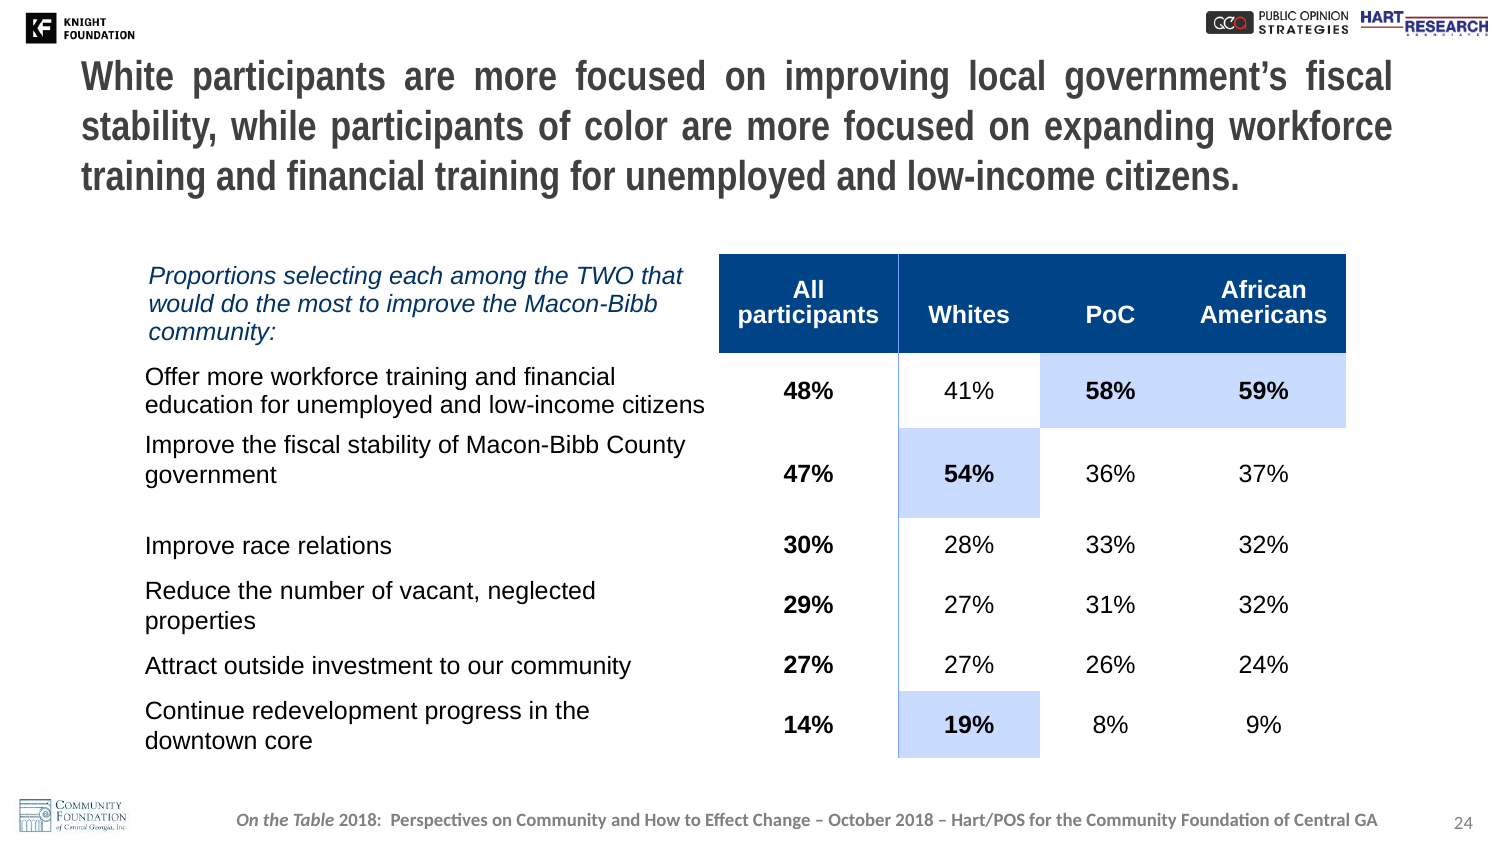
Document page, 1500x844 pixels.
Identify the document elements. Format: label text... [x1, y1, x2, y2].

table_cell 29% [719, 571, 898, 638]
table_cell 54% [899, 428, 1040, 518]
table_cell Improve the fiscal stability of Macon-Bibb County government [134, 428, 719, 518]
table_header All participants [719, 254, 898, 353]
table_cell 31% [1040, 571, 1181, 638]
table_cell 36% [1040, 428, 1181, 518]
picture [22, 9, 138, 47]
table_cell 27% [899, 638, 1040, 691]
picture [1361, 11, 1488, 36]
table_cell 14% [719, 691, 898, 758]
table_header African Americans [1181, 254, 1346, 353]
table_cell 32% [1181, 571, 1346, 638]
table_cell 19% [899, 691, 1040, 758]
slide_number 24 [1392, 803, 1488, 841]
table_cell Offer more workforce training and financial education for unemployed and low-income citizens [134, 353, 719, 428]
table_cell Improve race relations [134, 518, 719, 571]
table_cell 27% [719, 638, 898, 691]
table_cell 33% [1040, 518, 1181, 571]
table_cell 26% [1040, 638, 1181, 691]
table_header Proportions selecting each among the TWO that would do the most to improve the Macon-Bibb community: [134, 254, 719, 353]
picture [9, 789, 137, 840]
title White participants are more focused on improving local government’s fiscal stability, while participants of color are more focused on expanding workforce training and financial training for unemployed and low-income citizens. [66, 53, 1410, 195]
table_cell 59% [1181, 353, 1346, 428]
table_cell 58% [1040, 353, 1181, 428]
table_cell 27% [899, 571, 1040, 638]
table_cell Attract outside investment to our community [134, 638, 719, 691]
table_cell Reduce the number of vacant, neglected properties [134, 571, 719, 638]
picture [1206, 11, 1348, 34]
table_cell Continue redevelopment progress in the downtown core [134, 691, 719, 758]
table_cell 8% [1040, 691, 1181, 758]
table_cell 37% [1181, 428, 1346, 518]
table_header PoC [1040, 254, 1181, 353]
table_cell 9% [1181, 691, 1346, 758]
table_cell 41% [899, 353, 1040, 428]
table_cell 47% [719, 428, 898, 518]
table_cell 48% [719, 353, 898, 428]
table_header Whites [899, 254, 1040, 353]
table_cell 28% [899, 518, 1040, 571]
table_cell 24% [1181, 638, 1346, 691]
table_cell 32% [1181, 518, 1346, 571]
table_cell 30% [719, 518, 898, 571]
